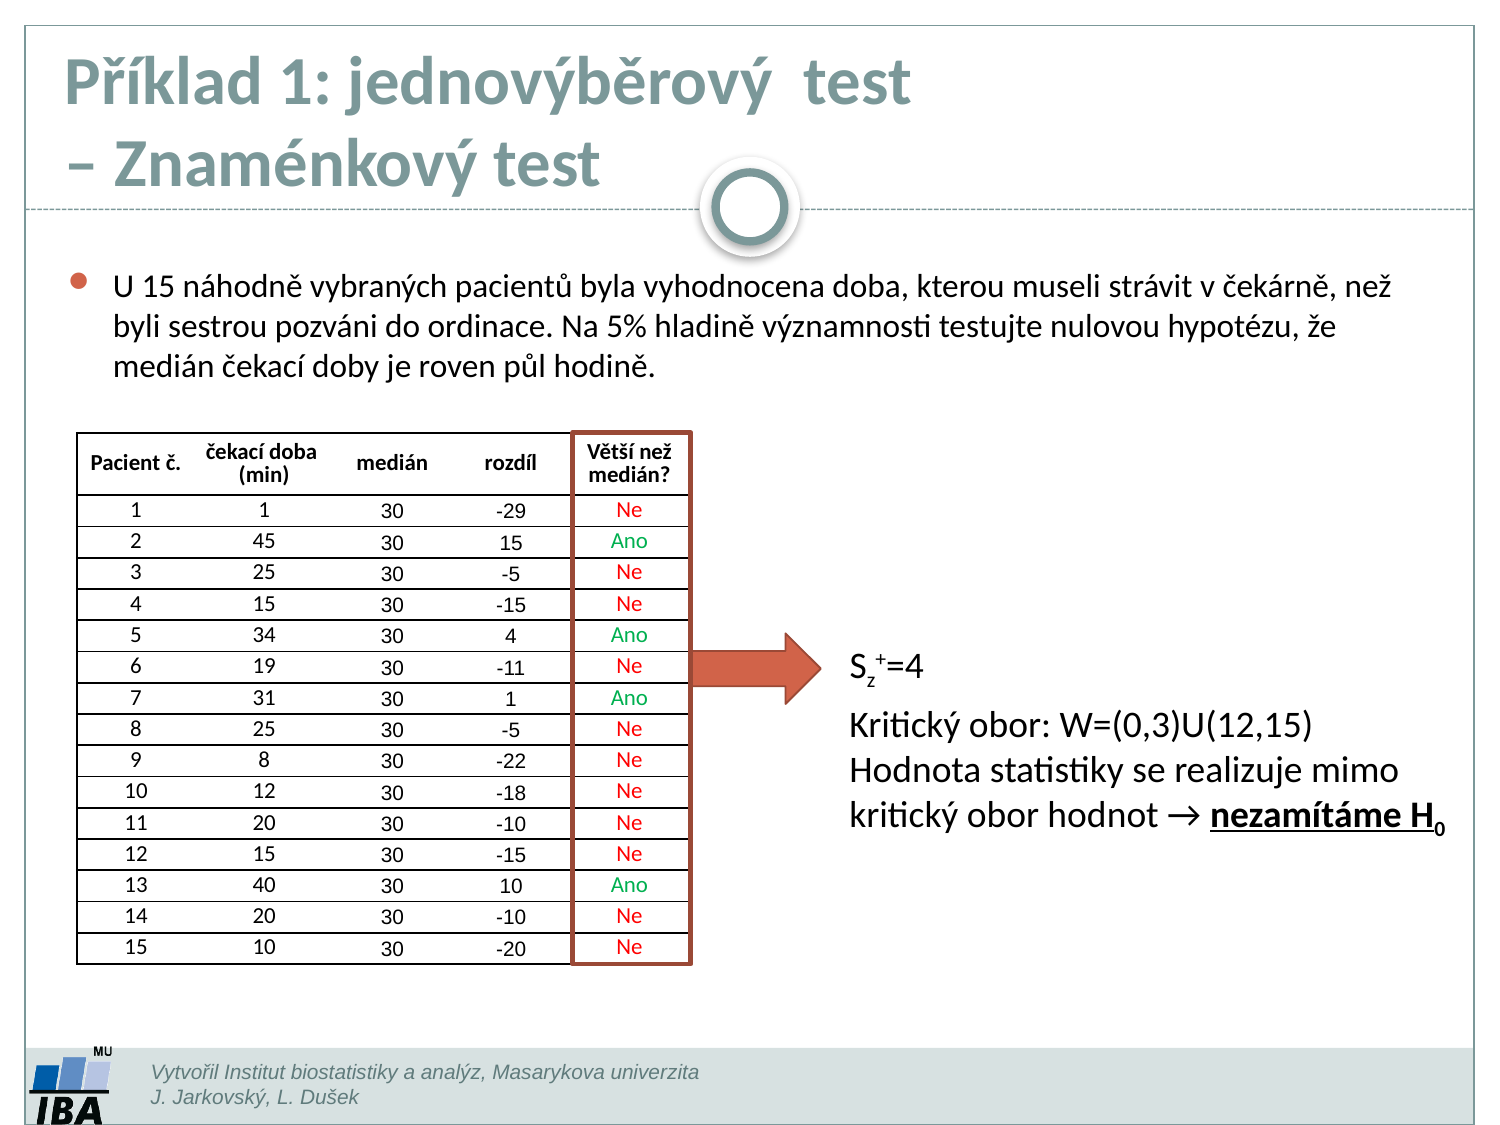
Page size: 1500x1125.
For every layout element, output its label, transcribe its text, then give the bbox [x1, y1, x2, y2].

table_cell 2 [78, 527, 195, 557]
table_header medián [333, 434, 452, 494]
table_cell 30 [333, 527, 452, 557]
table_cell -5 [452, 559, 570, 588]
table_cell 5 [78, 621, 195, 651]
table_cell -20 [452, 934, 570, 963]
table_cell 30 [333, 652, 452, 682]
table_header rozdíl [452, 434, 570, 494]
table_cell 10 [195, 934, 333, 963]
table_cell 19 [195, 652, 333, 682]
table_cell 8 [195, 746, 333, 776]
table_header čekací doba (min) [195, 434, 333, 494]
table_header Pacient č. [78, 434, 195, 494]
text_box [572, 432, 692, 965]
table_cell 4 [78, 590, 195, 619]
table_cell 1 [195, 496, 333, 526]
table_cell 15 [452, 527, 570, 557]
table_cell 11 [78, 809, 195, 838]
table_cell 31 [195, 684, 333, 713]
table_cell 25 [195, 559, 333, 588]
table_cell 34 [195, 621, 333, 651]
table_cell 45 [195, 527, 333, 557]
table_cell -11 [452, 652, 570, 682]
table_cell -22 [452, 746, 570, 776]
table_cell 15 [195, 590, 333, 619]
table_cell -15 [452, 590, 570, 619]
title Příklad 1: jednovýběrový test – Znaménkový test [49, 83, 1450, 209]
table_cell -10 [452, 902, 570, 932]
text_box Kritický obor: W=(0,3)U(12,15) Hodnota statistiky se realizuje mimo kritický obor hodnot → nezamítáme H0 [834, 692, 1461, 849]
table_cell 30 [333, 621, 452, 651]
table_cell 4 [452, 621, 570, 651]
table_cell 10 [78, 777, 195, 807]
table_cell 30 [333, 777, 452, 807]
table_cell -10 [452, 809, 570, 838]
table_cell 30 [333, 840, 452, 869]
table_cell 10 [452, 871, 570, 901]
table_cell 20 [195, 902, 333, 932]
table_cell 30 [333, 684, 452, 713]
table_cell 30 [333, 715, 452, 744]
text_box [692, 632, 822, 705]
picture [29, 1046, 112, 1125]
table_cell 30 [333, 746, 452, 776]
table_cell 9 [78, 746, 195, 776]
table_cell 6 [78, 652, 195, 682]
table_cell 14 [78, 902, 195, 932]
table_cell -29 [452, 496, 570, 526]
table_cell 1 [452, 684, 570, 713]
table_cell 30 [333, 934, 452, 963]
table_cell -18 [452, 777, 570, 807]
table_cell 30 [333, 590, 452, 619]
text_box Sz+=4 [834, 633, 939, 692]
table_cell 30 [333, 809, 452, 838]
text_box U 15 náhodně vybraných pacientů byla vyhodnocena doba, kterou museli strávit v čekárně, než byli sestrou pozváni do ordinace. Na 5% hladině významnosti testujte nulovou hypotézu, že medián čekací doby je roven půl hodině. [53, 256, 1454, 409]
table_cell 15 [78, 934, 195, 963]
table_cell 30 [333, 902, 452, 932]
table_cell 30 [333, 559, 452, 588]
table_cell 12 [78, 840, 195, 869]
table_cell 3 [78, 559, 195, 588]
table_cell -5 [452, 715, 570, 744]
table_cell 1 [78, 496, 195, 526]
table_cell 30 [333, 871, 452, 901]
table_cell 15 [195, 840, 333, 869]
table_cell 40 [195, 871, 333, 901]
table_cell 13 [78, 871, 195, 901]
table_cell -15 [452, 840, 570, 869]
footer Vytvořil Institut biostatistiky a analýz, Masarykova univerzita J. Jarkovský, L. Dušek [135, 1051, 724, 1112]
table_cell 12 [195, 777, 333, 807]
table_cell 30 [333, 496, 452, 526]
table_cell 7 [78, 684, 195, 713]
table_cell 8 [78, 715, 195, 744]
table_cell 20 [195, 809, 333, 838]
table_cell 25 [195, 715, 333, 744]
